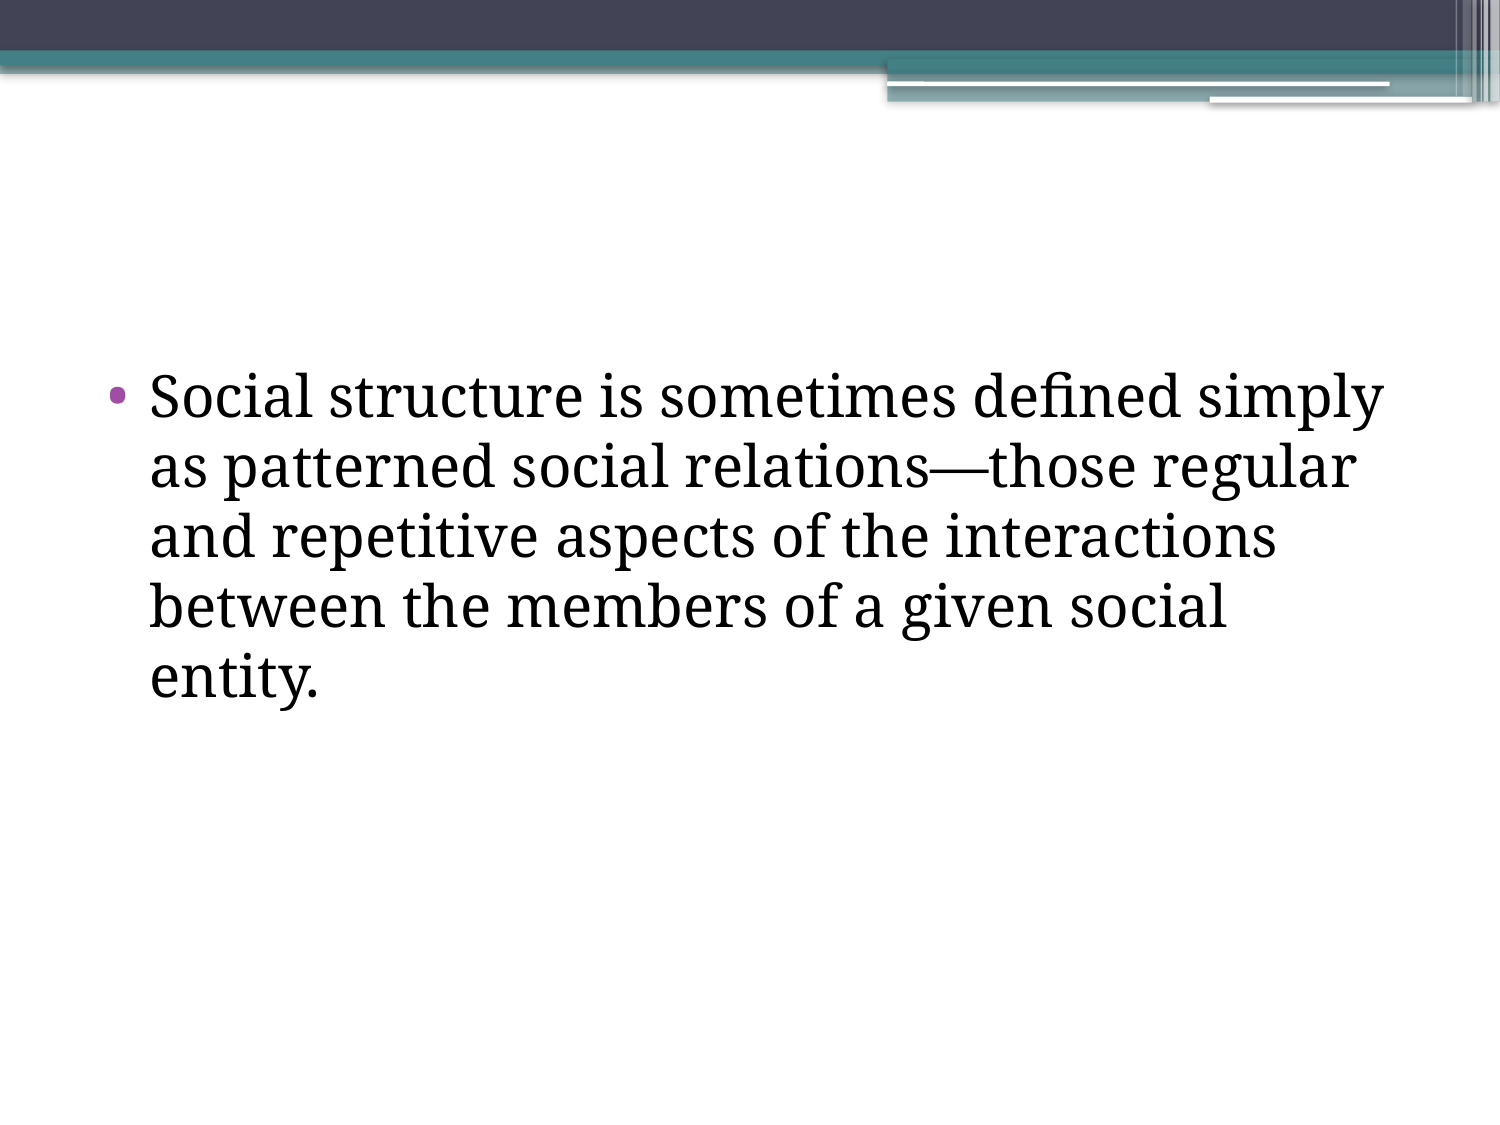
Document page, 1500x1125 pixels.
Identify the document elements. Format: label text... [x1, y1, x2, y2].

list Social structure is sometimes defined simply as patterned social relations—those regular and repetitive aspects of the interactions between the members of a given social entity. [75, 199, 1425, 1005]
